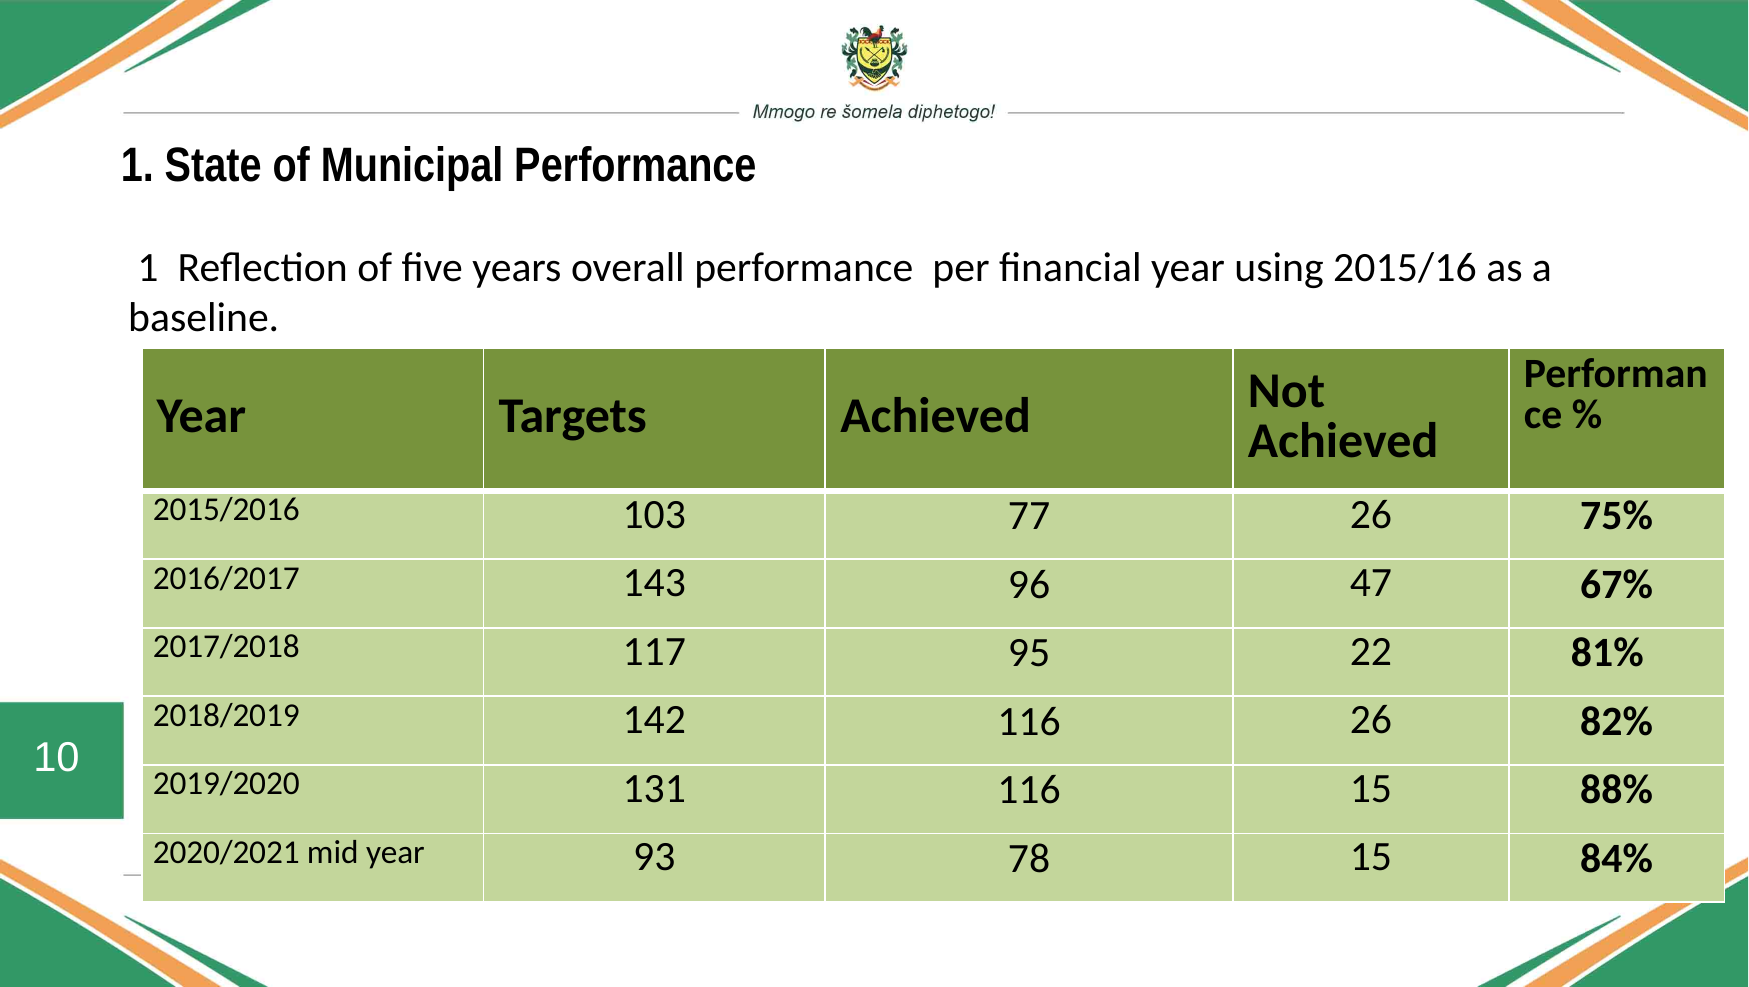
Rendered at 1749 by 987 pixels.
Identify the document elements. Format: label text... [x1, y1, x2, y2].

text_box 10 [0, 722, 114, 788]
table_header Not Achieved [1234, 349, 1508, 488]
table_cell 15 [1234, 834, 1508, 901]
table_header Targets [484, 349, 824, 488]
table_cell 2020/2021 mid year [143, 834, 483, 901]
table_cell 142 [484, 697, 824, 764]
table_cell 88% [1510, 766, 1724, 833]
table_cell 22 [1234, 629, 1508, 695]
table_header Year [143, 349, 483, 488]
table_cell 77 [826, 494, 1232, 558]
table_cell 75% [1510, 494, 1724, 558]
table_cell 81% [1510, 629, 1724, 695]
text_box 1 Reflection of five years overall performance per financial year using 2015/16 as a baseline. [113, 232, 1678, 348]
table_cell 67% [1510, 560, 1724, 627]
table_cell 2016/2017 [143, 560, 483, 627]
table_header Performance % [1510, 349, 1724, 488]
table_cell 117 [484, 629, 824, 695]
table_cell 143 [484, 560, 824, 627]
text_box [293, 893, 1455, 968]
table_cell 26 [1234, 494, 1508, 558]
picture [0, 0, 1749, 987]
table_cell 2018/2019 [143, 697, 483, 764]
table_cell 116 [826, 697, 1232, 764]
table_cell 103 [484, 494, 824, 558]
table_cell 2015/2016 [143, 494, 483, 558]
table_cell 15 [1234, 766, 1508, 833]
title 1. State of Municipal Performance [87, 103, 1661, 204]
table_header Achieved [826, 349, 1232, 488]
table_cell 95 [826, 629, 1232, 695]
table_cell 82% [1510, 697, 1724, 764]
table_cell 84% [1510, 834, 1724, 901]
table_cell 116 [826, 766, 1232, 833]
table_cell 131 [484, 766, 824, 833]
table_cell 93 [484, 834, 824, 893]
table_cell 26 [1234, 697, 1508, 764]
table_cell 2017/2018 [143, 629, 483, 695]
table_cell 78 [826, 834, 1232, 893]
table_cell 47 [1234, 560, 1508, 627]
table_cell 96 [826, 560, 1232, 627]
table_cell 2019/2020 [143, 766, 483, 833]
